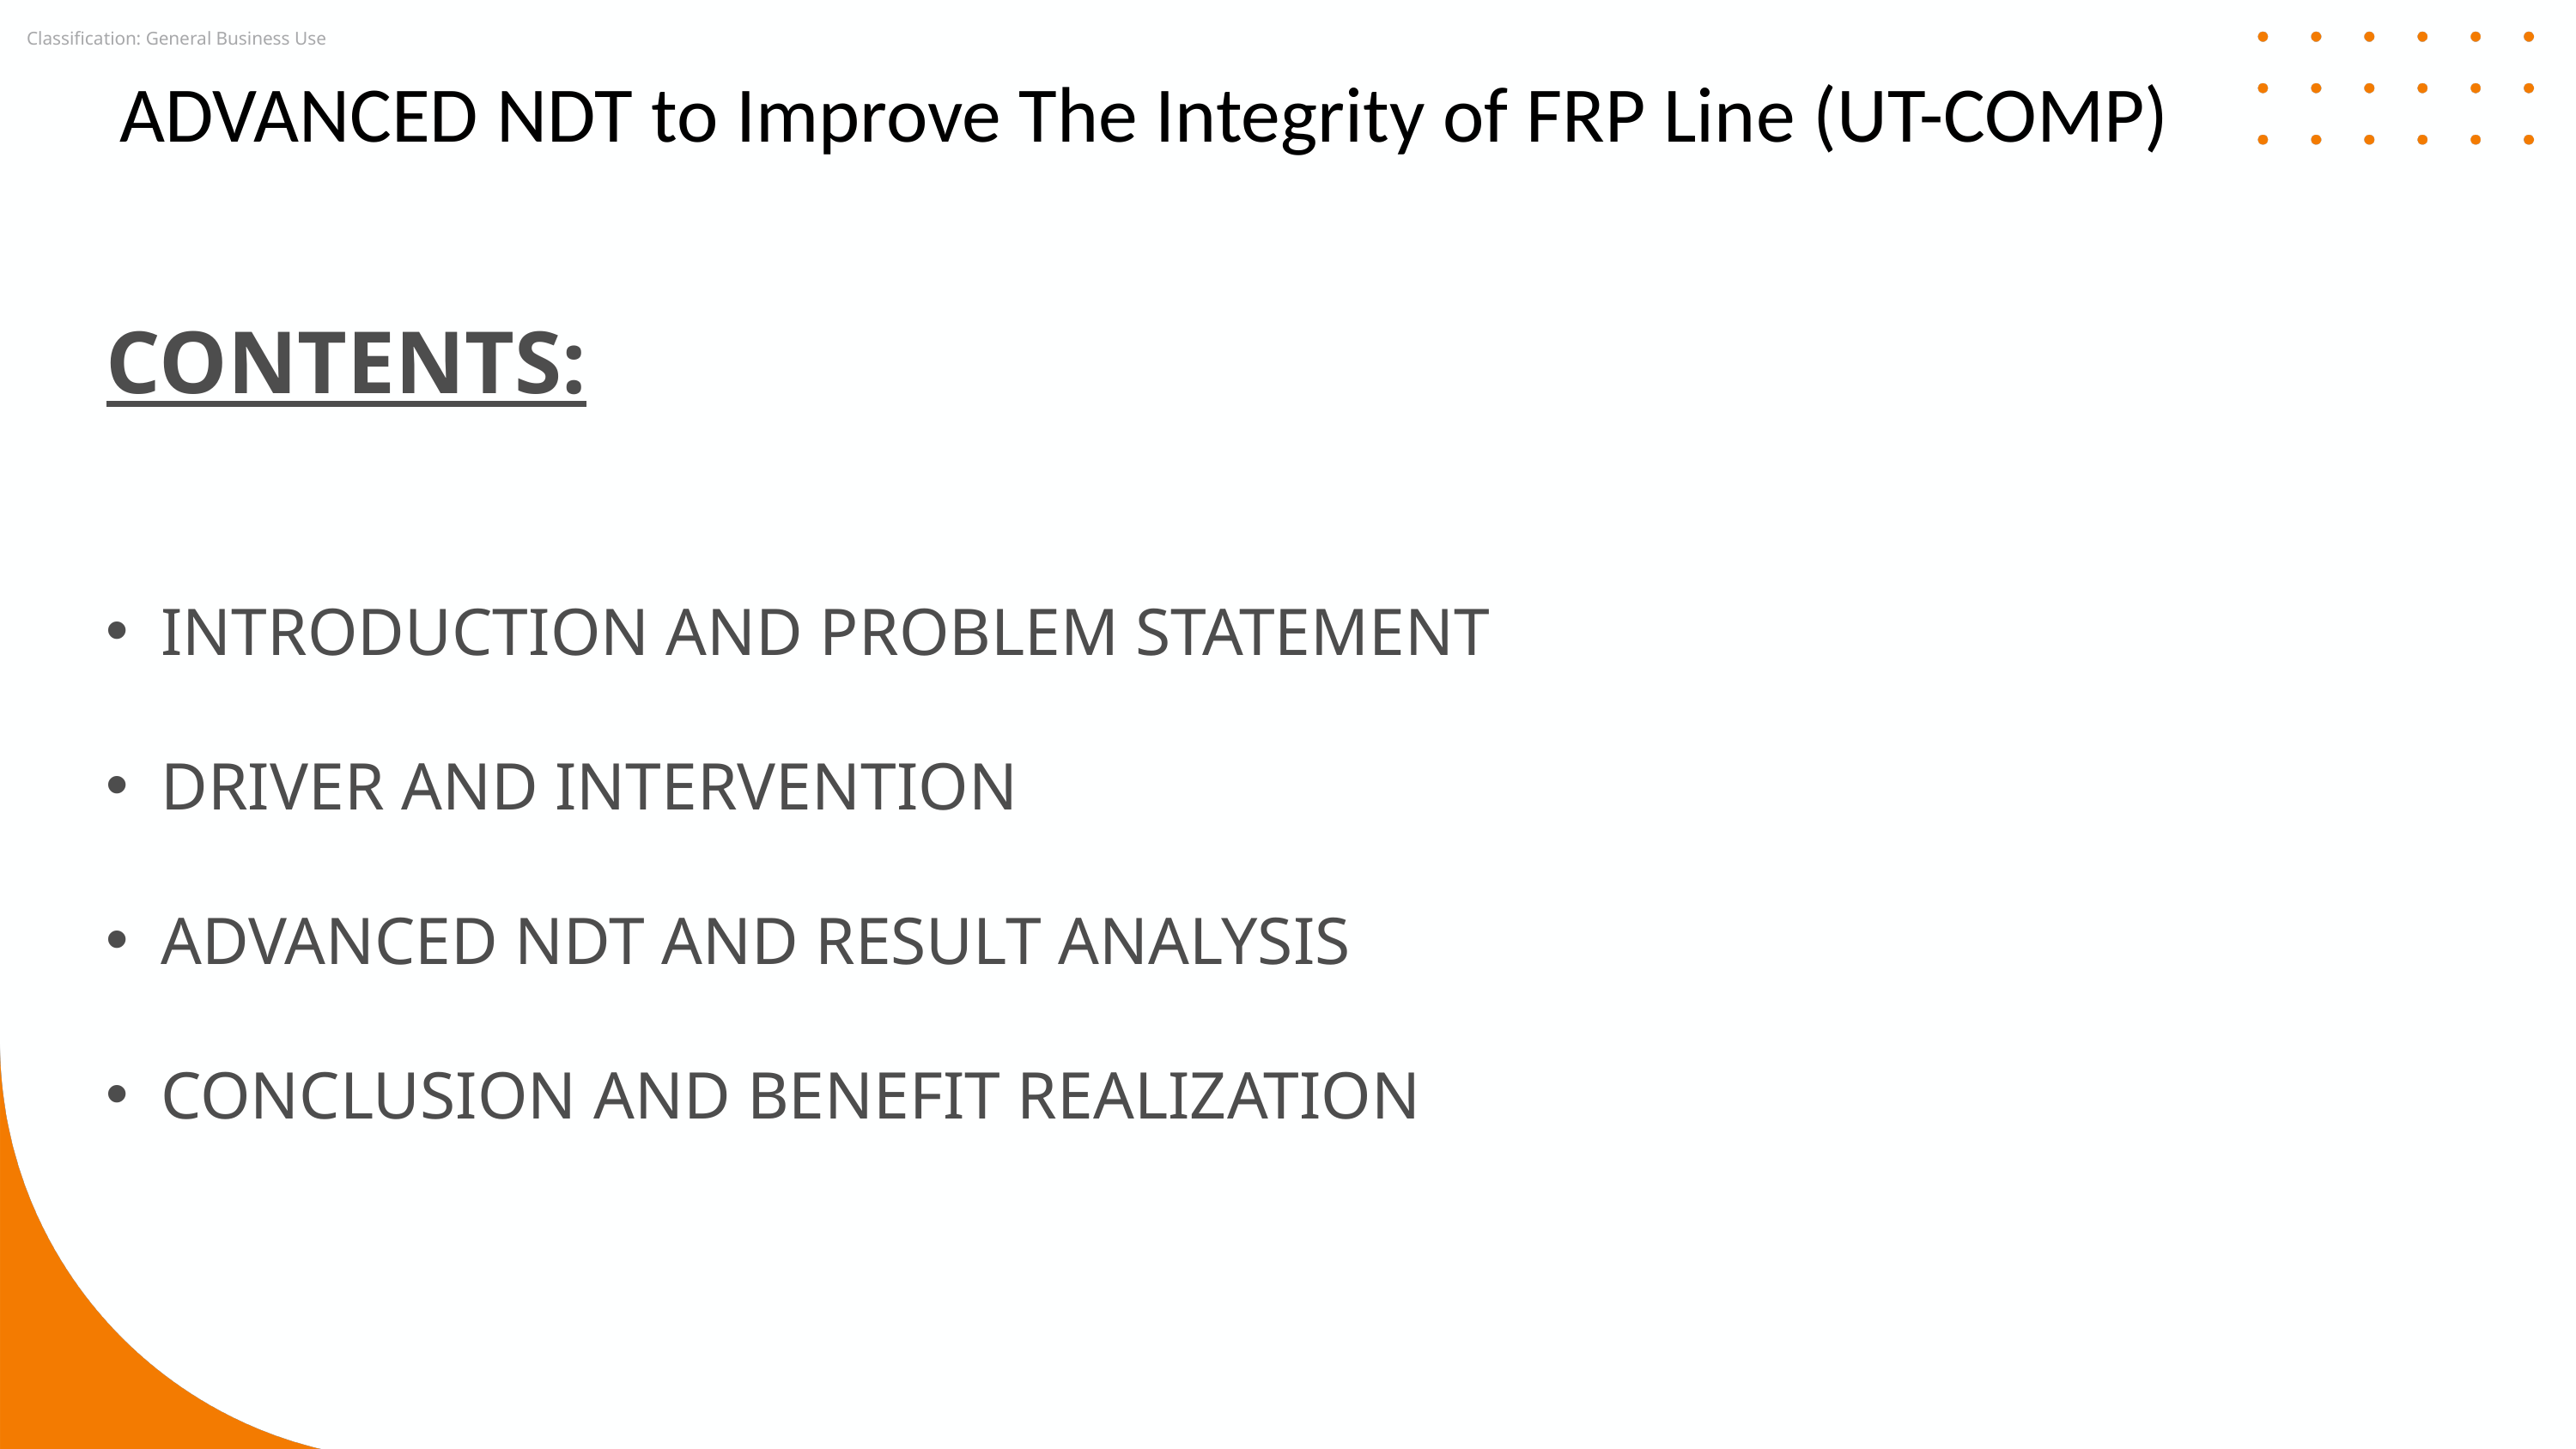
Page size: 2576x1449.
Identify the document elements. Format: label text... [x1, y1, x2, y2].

text_box Contents: Introduction and problem statement Driver and intervention Advanced NDT and result analysis Conclusion and benefit realization [96, 298, 2331, 1142]
text_box [2257, 0, 2576, 145]
text_box [0, 1043, 417, 1449]
text_box ADVANCED NDT to Improve The Integrity of FRP Line (UT-COMP) [69, 57, 2222, 139]
